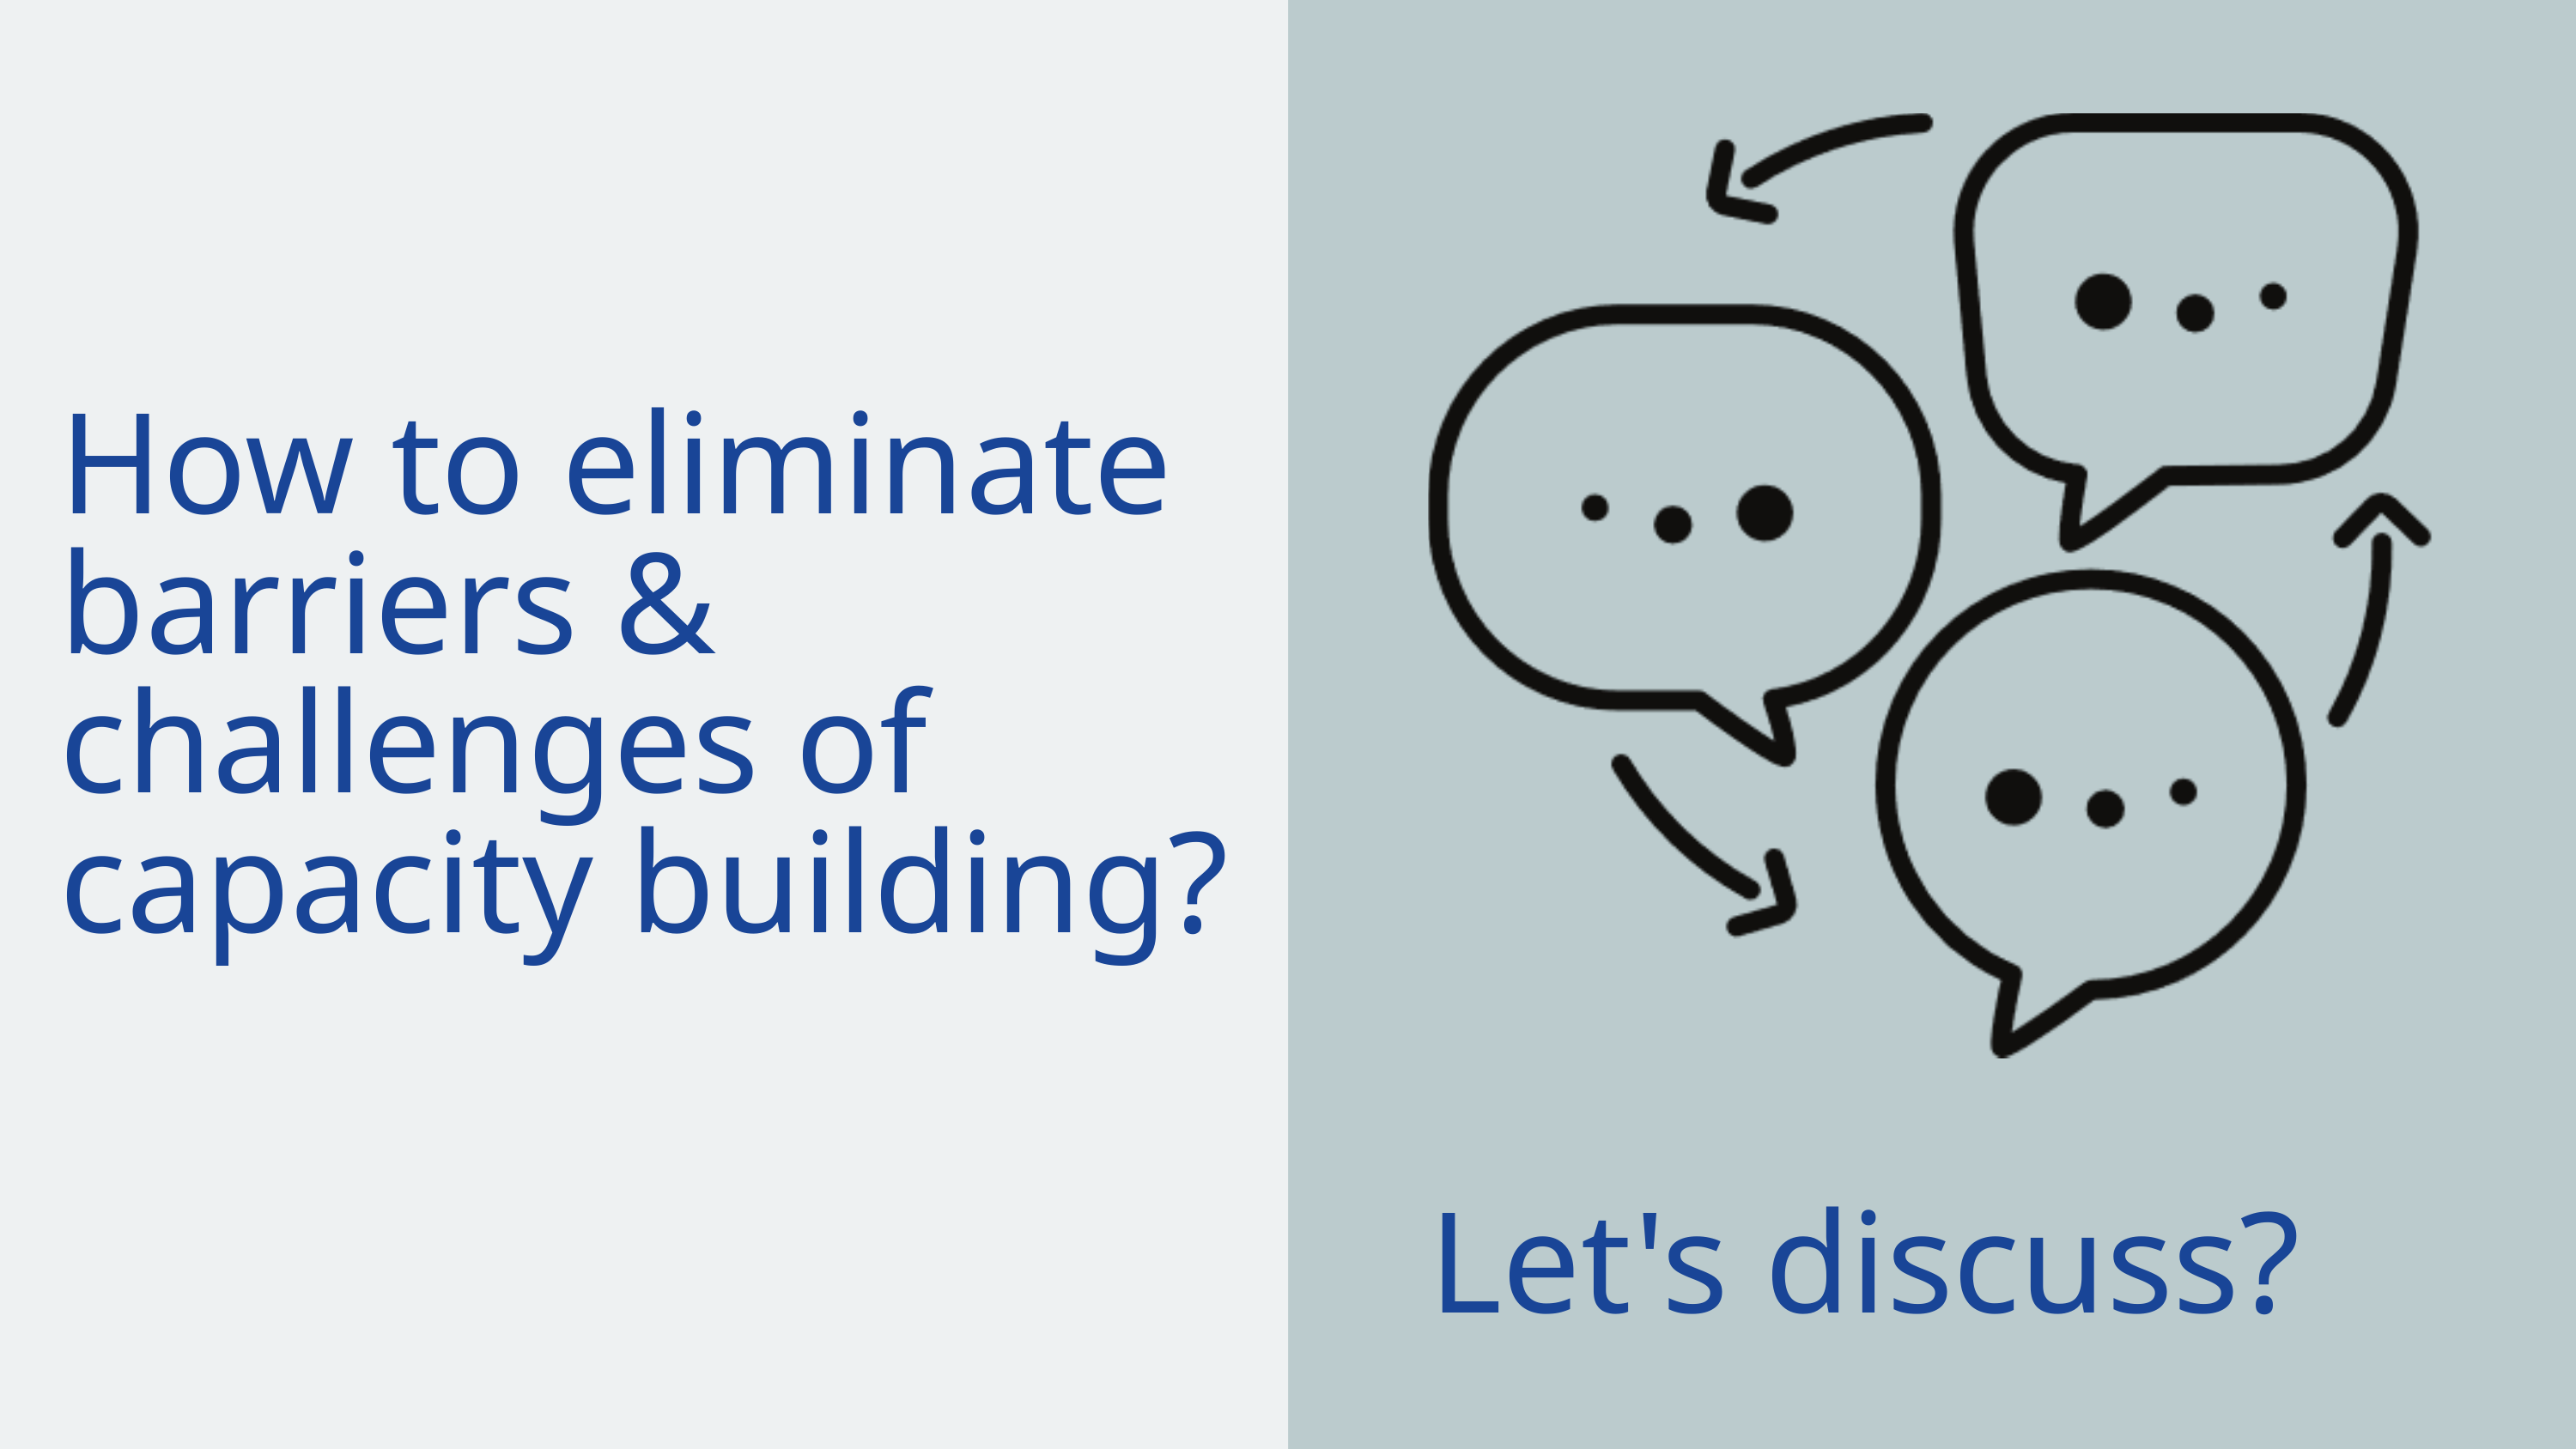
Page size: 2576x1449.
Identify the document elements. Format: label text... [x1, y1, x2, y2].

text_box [0, 0, 1289, 1449]
text_box Let's discuss? [1429, 1201, 2553, 1342]
text_box [1428, 113, 2434, 1058]
